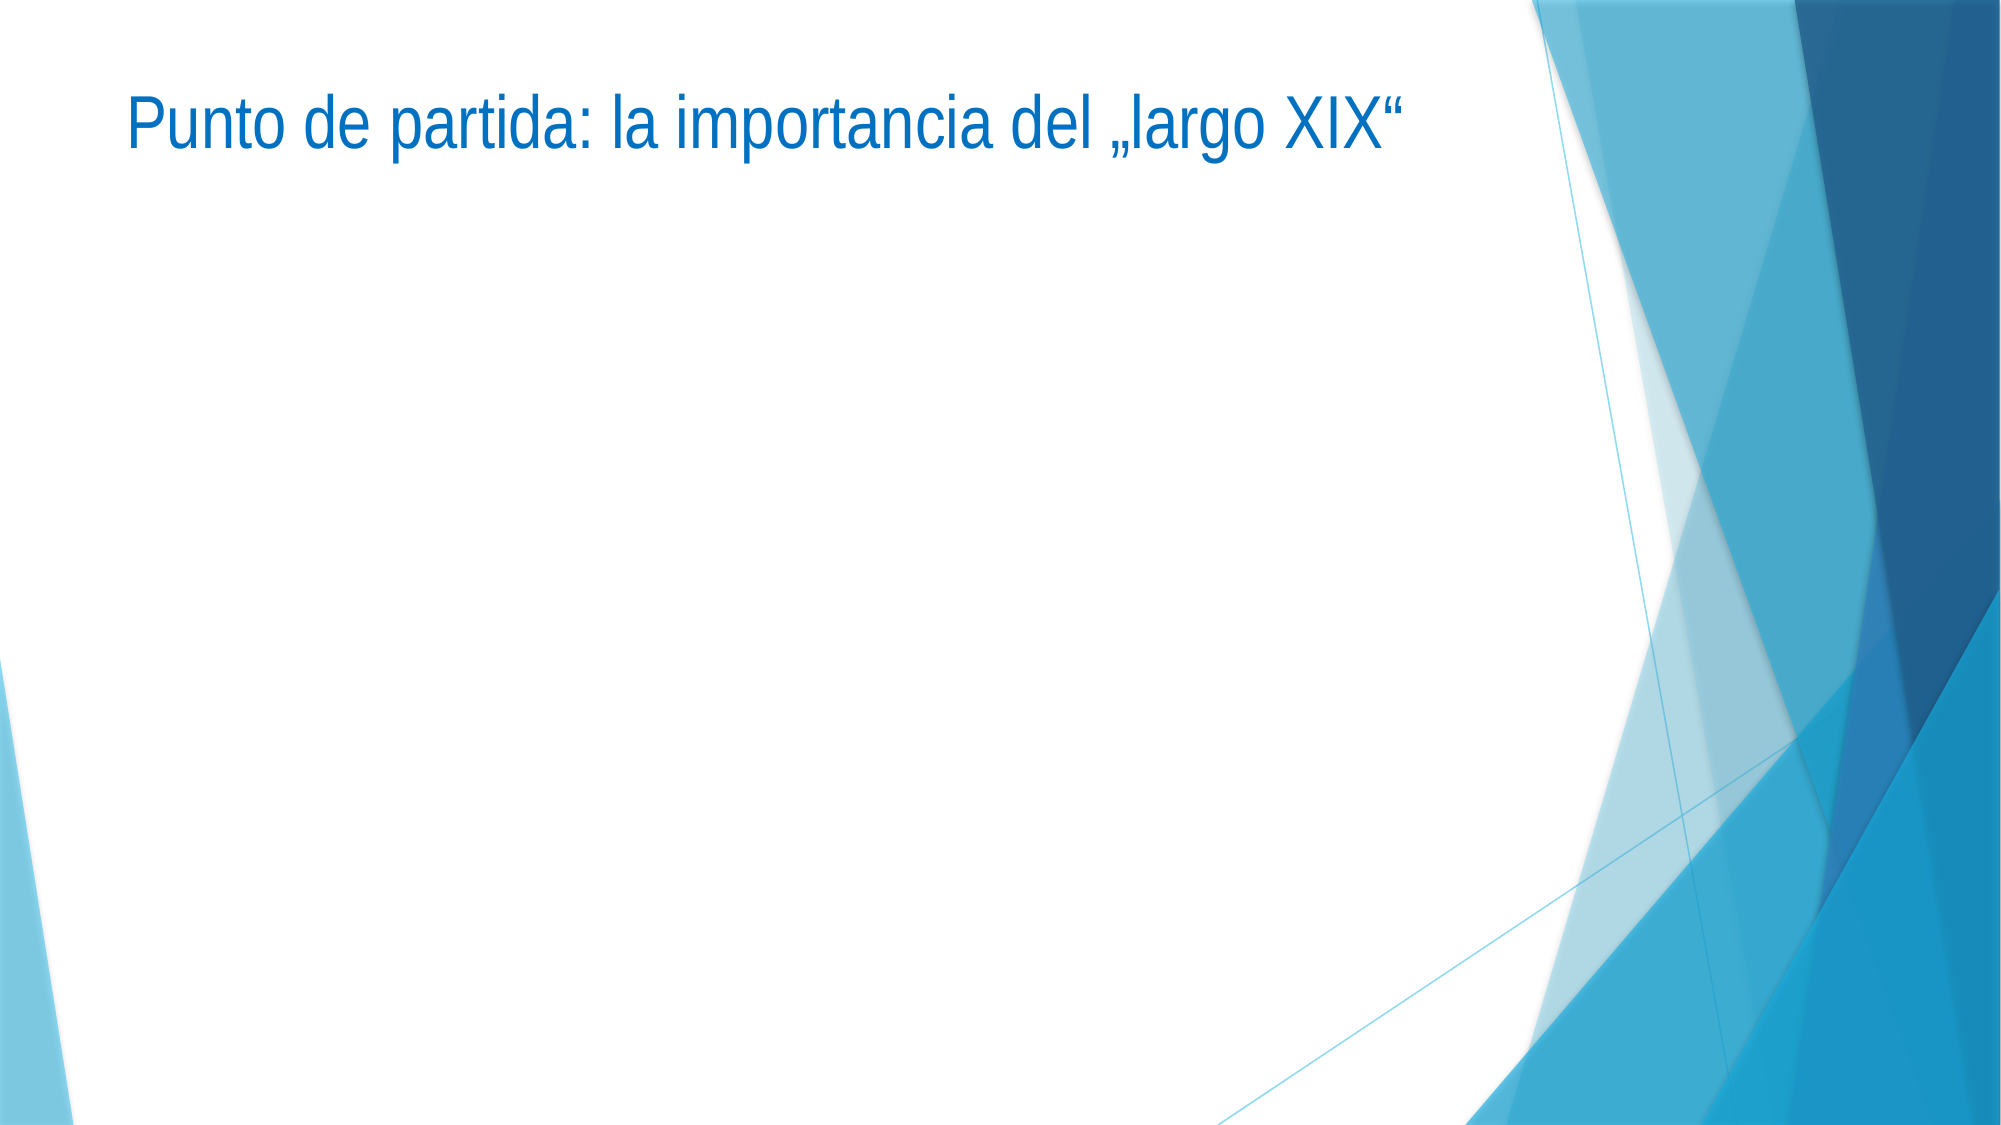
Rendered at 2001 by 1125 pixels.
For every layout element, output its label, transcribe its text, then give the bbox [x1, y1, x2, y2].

title Punto de partida: la importancia del „largo XIX“ [111, 65, 1522, 283]
